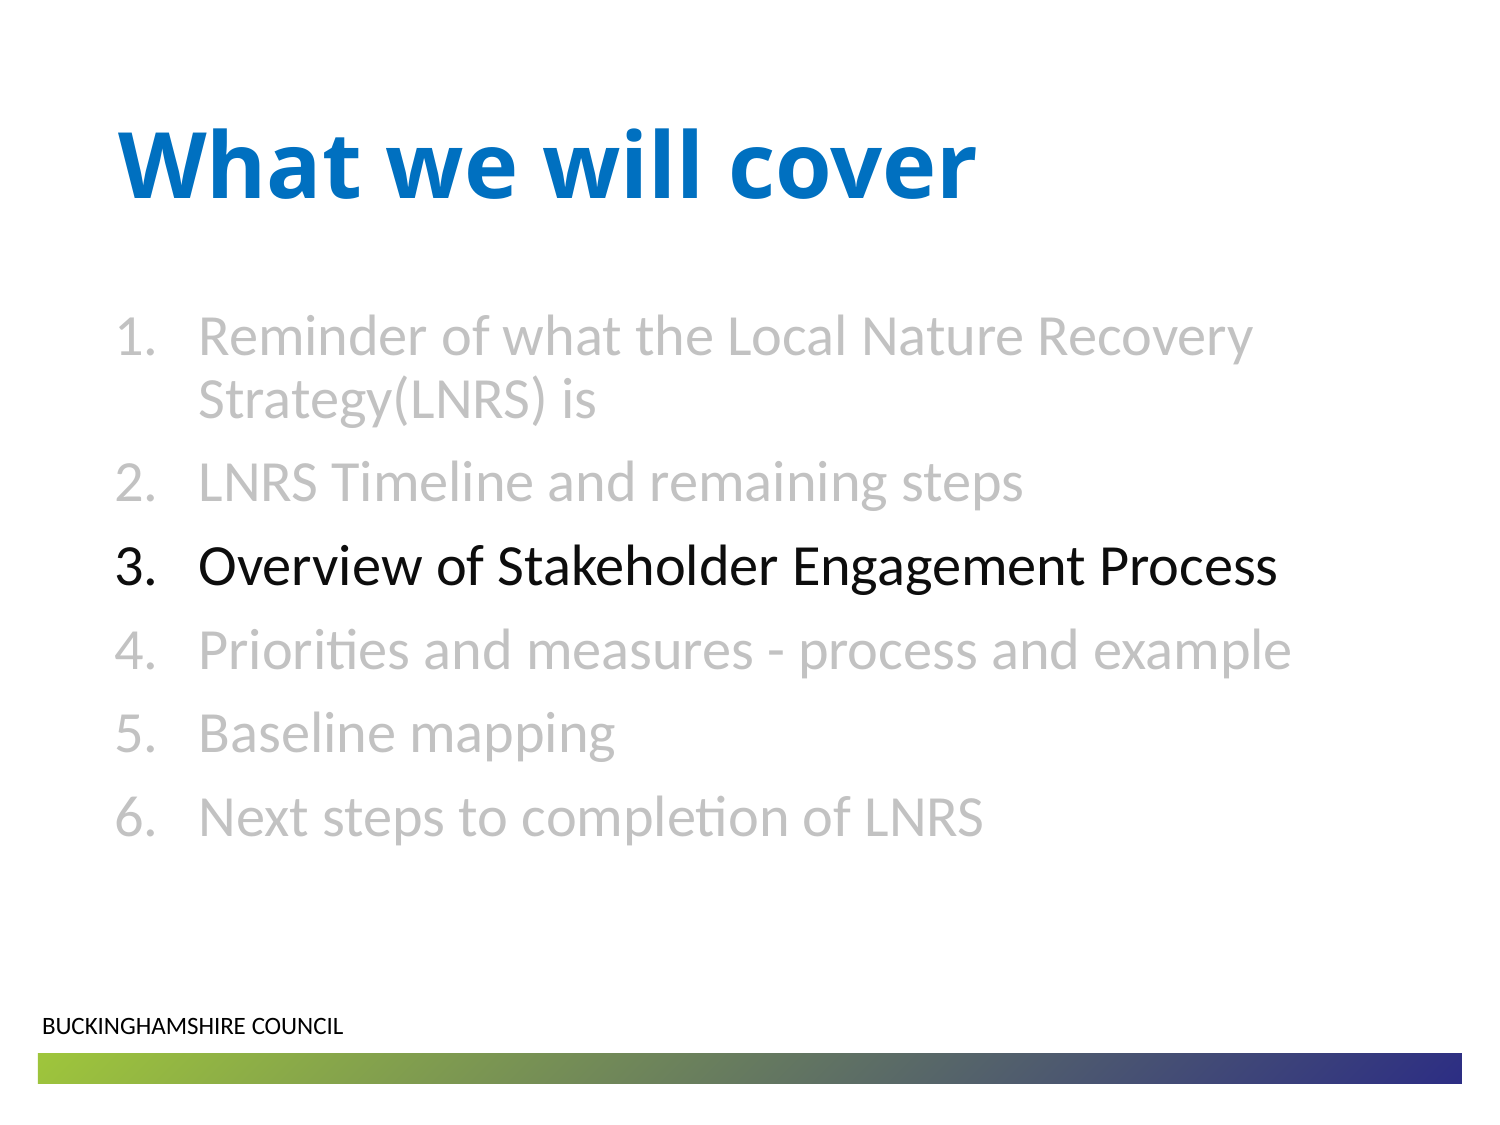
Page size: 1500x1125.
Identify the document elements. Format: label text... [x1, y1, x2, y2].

title What we will cover [103, 59, 1397, 278]
list Reminder of what the Local Nature Recovery Strategy(LNRS) is LNRS Timeline and remaining steps Overview of Stakeholder Engagement Process Priorities and measures - process and example Baseline mapping Next steps to completion of LNRS [103, 299, 1397, 1014]
